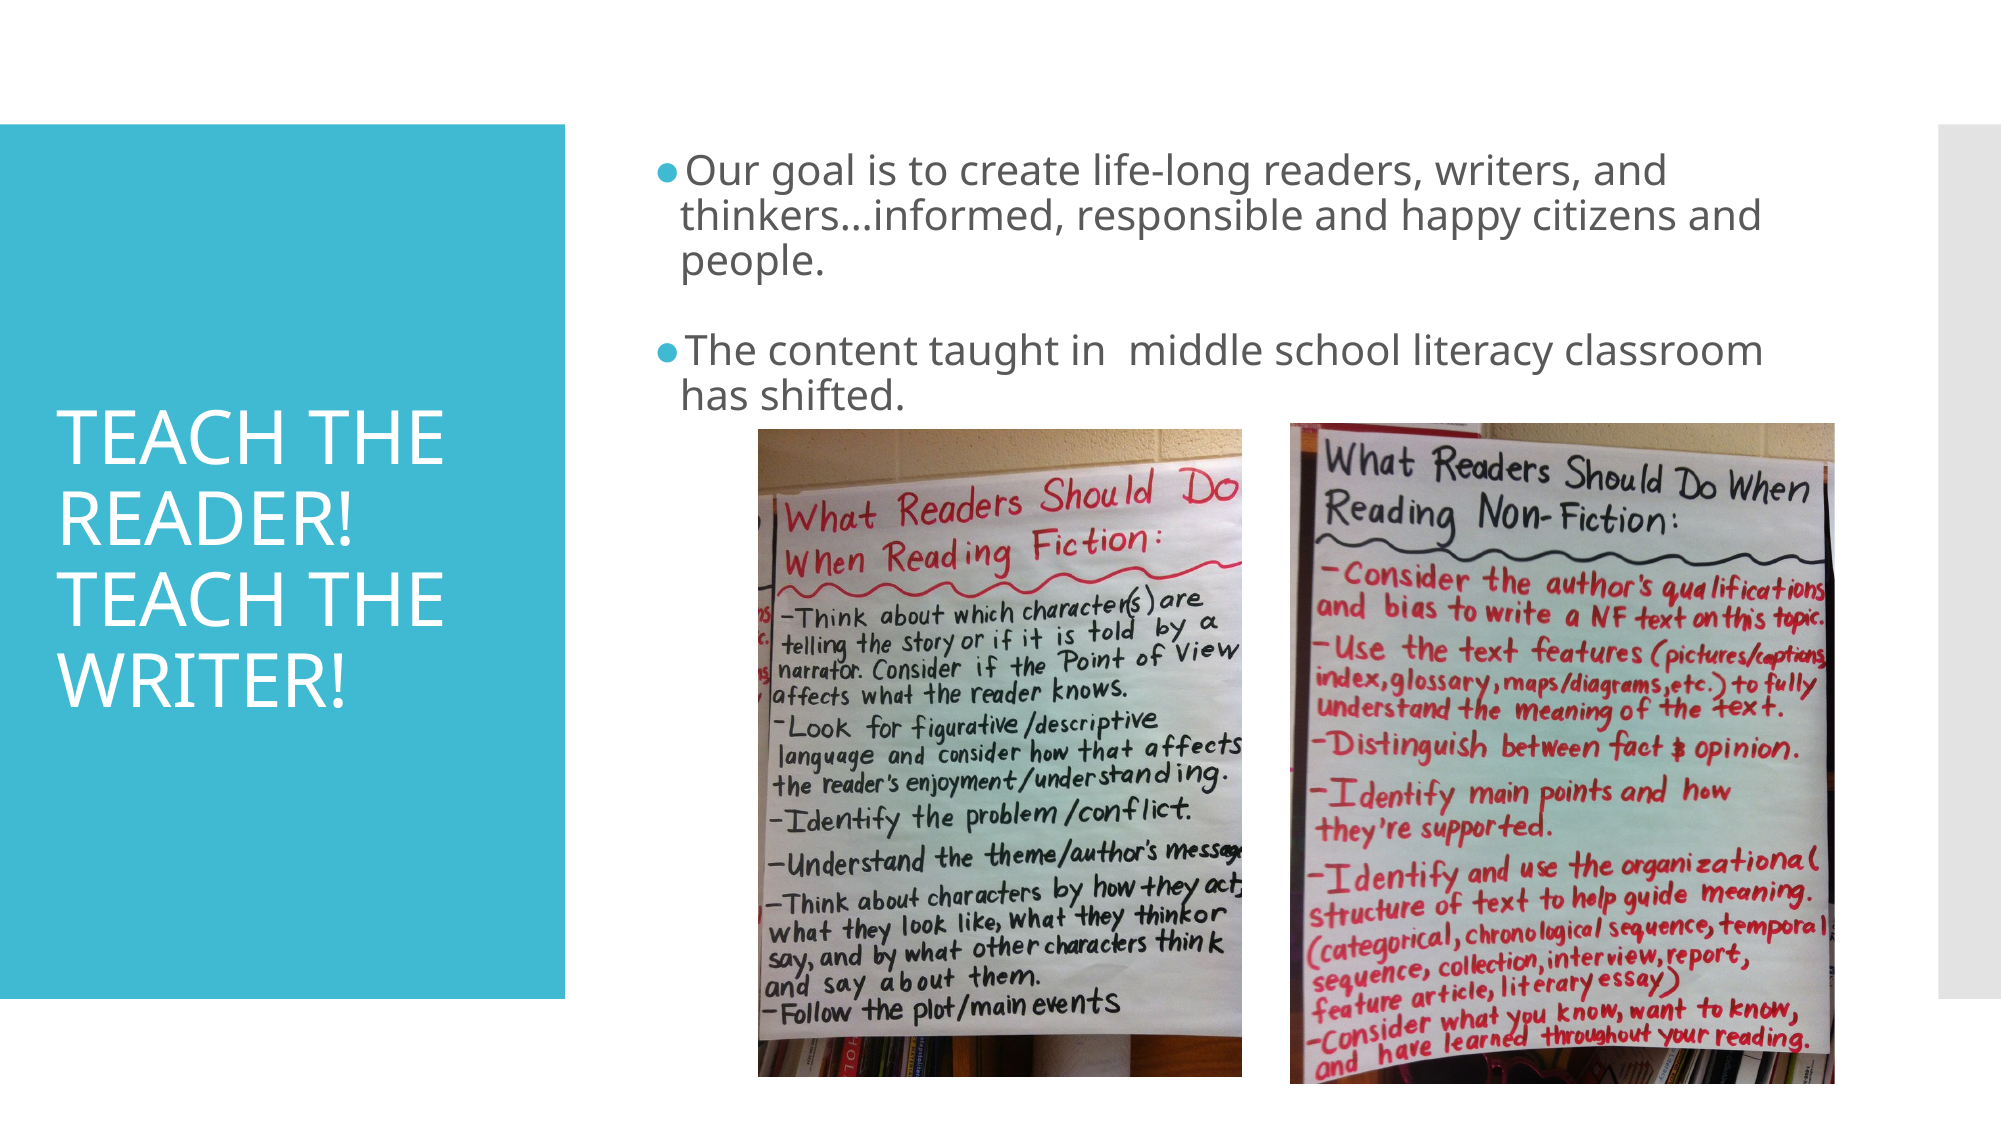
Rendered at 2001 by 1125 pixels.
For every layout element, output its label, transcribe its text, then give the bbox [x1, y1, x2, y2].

picture [758, 429, 1242, 1078]
title TEACH THE READER! TEACH THE WRITER! [41, 184, 525, 940]
list Our goal is to create life-long readers, writers, and thinkers…informed, responsible and happy citizens and people. The content taught in middle school literacy classroom has shifted. [634, 141, 1835, 982]
picture [1289, 423, 1835, 1084]
